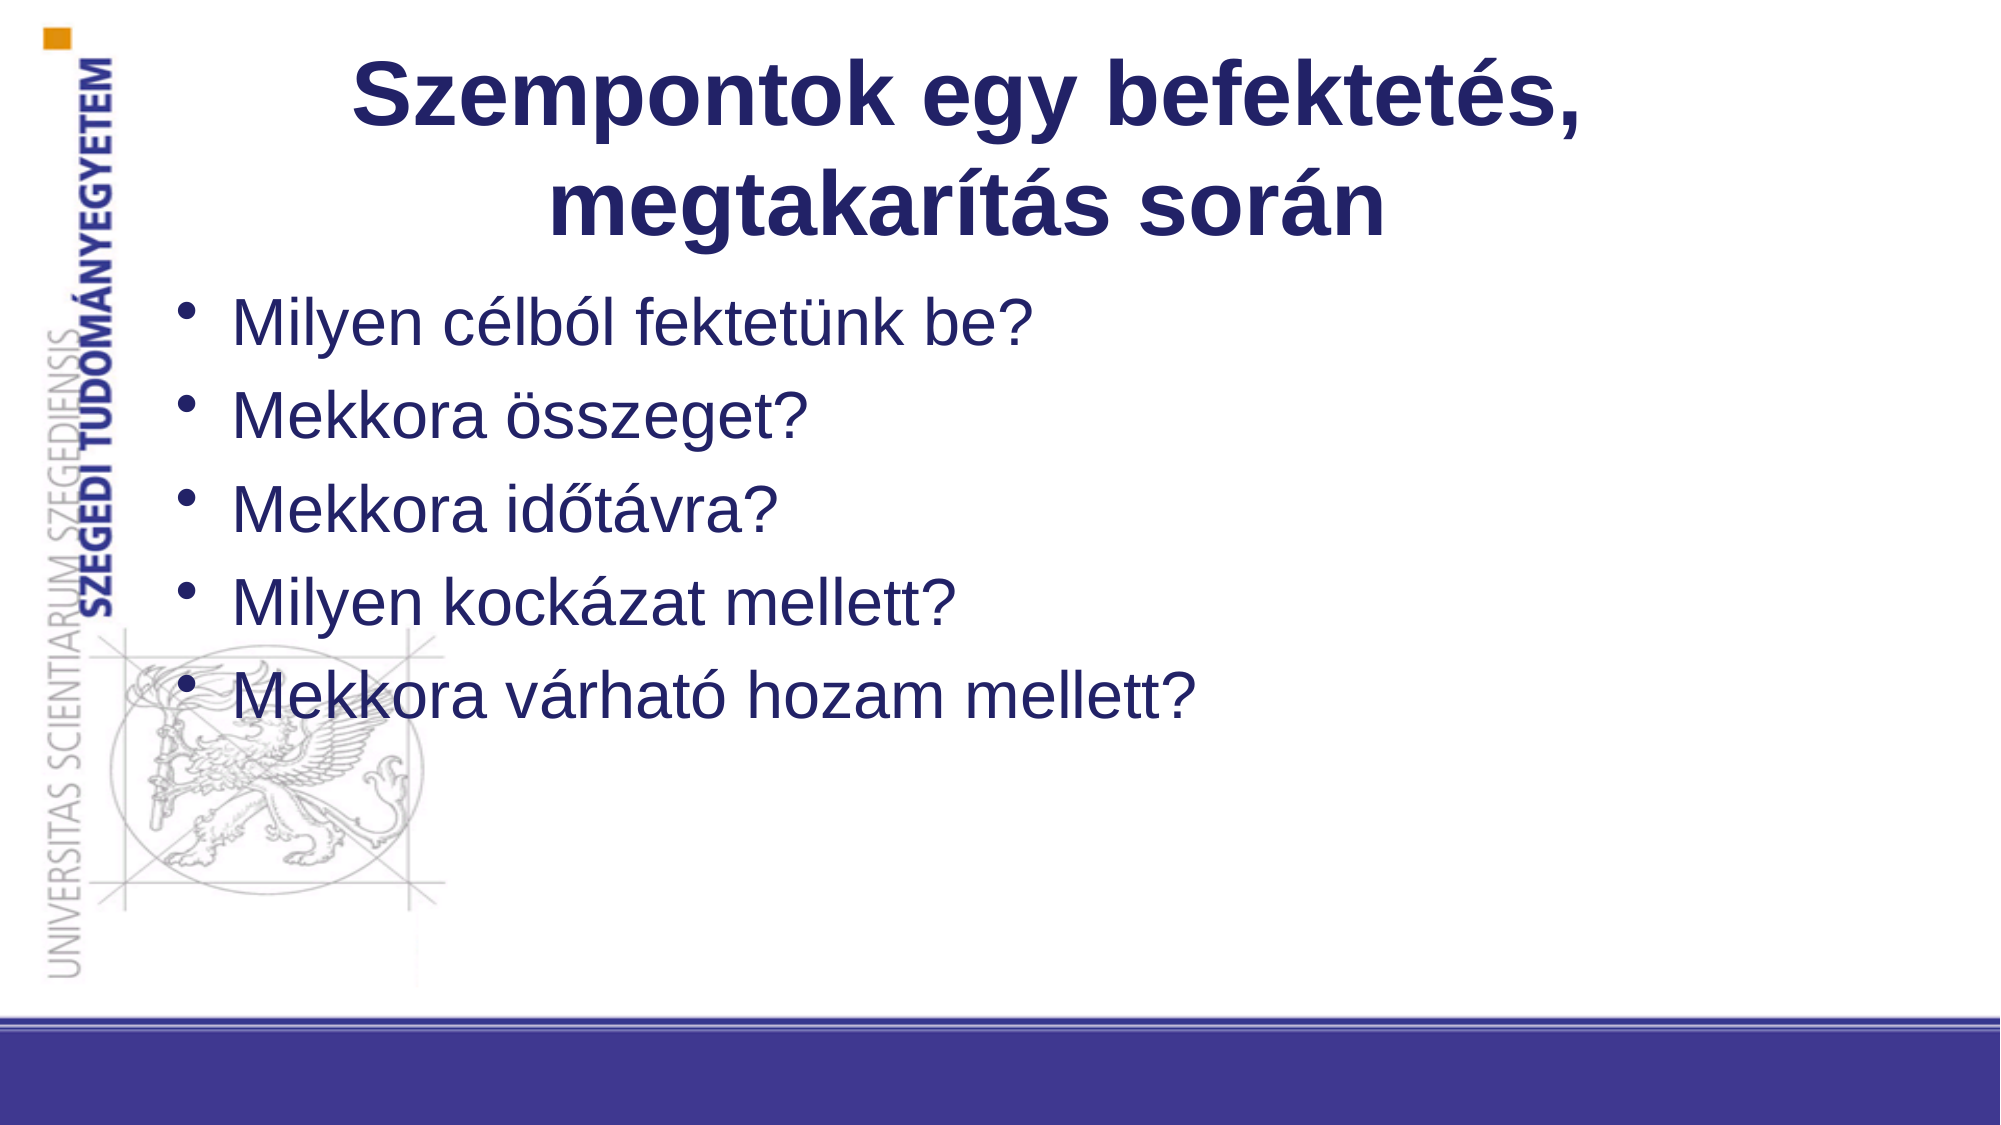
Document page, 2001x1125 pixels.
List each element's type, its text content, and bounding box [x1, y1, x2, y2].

picture [0, 0, 2000, 1125]
title Szempontok egy befektetés, megtakarítás során [67, 49, 1868, 238]
list Milyen célból fektetünk be? Mekkora összeget? Mekkora időtávra? Milyen kockázat mellett? Mekkora várható hozam mellett? [160, 271, 1961, 1014]
